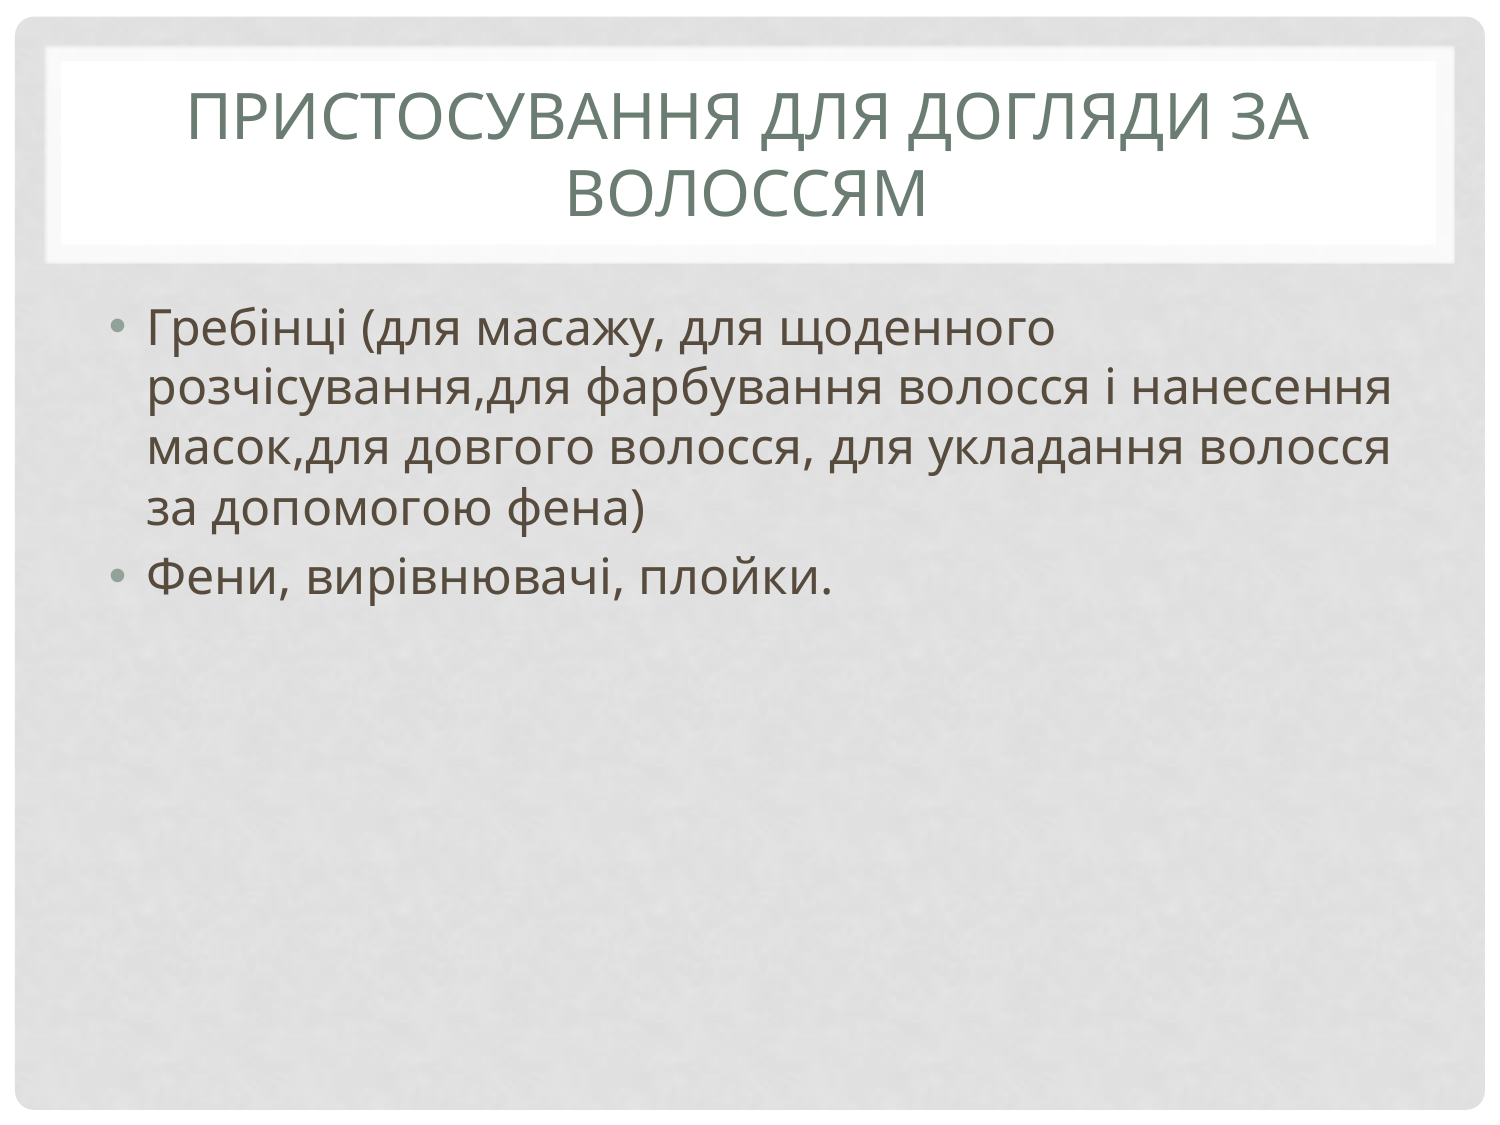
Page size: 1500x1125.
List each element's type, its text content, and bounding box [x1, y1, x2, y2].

list Гребінці (для масажу, для щоденного розчісування,для фарбування волосся і нанесення масок,для довгого волосся, для укладання волосся за допомогою фена) Фени, вирівнювачі, плойки. [75, 287, 1425, 1005]
title Пристосування для догляди за волоссям [69, 66, 1425, 238]
